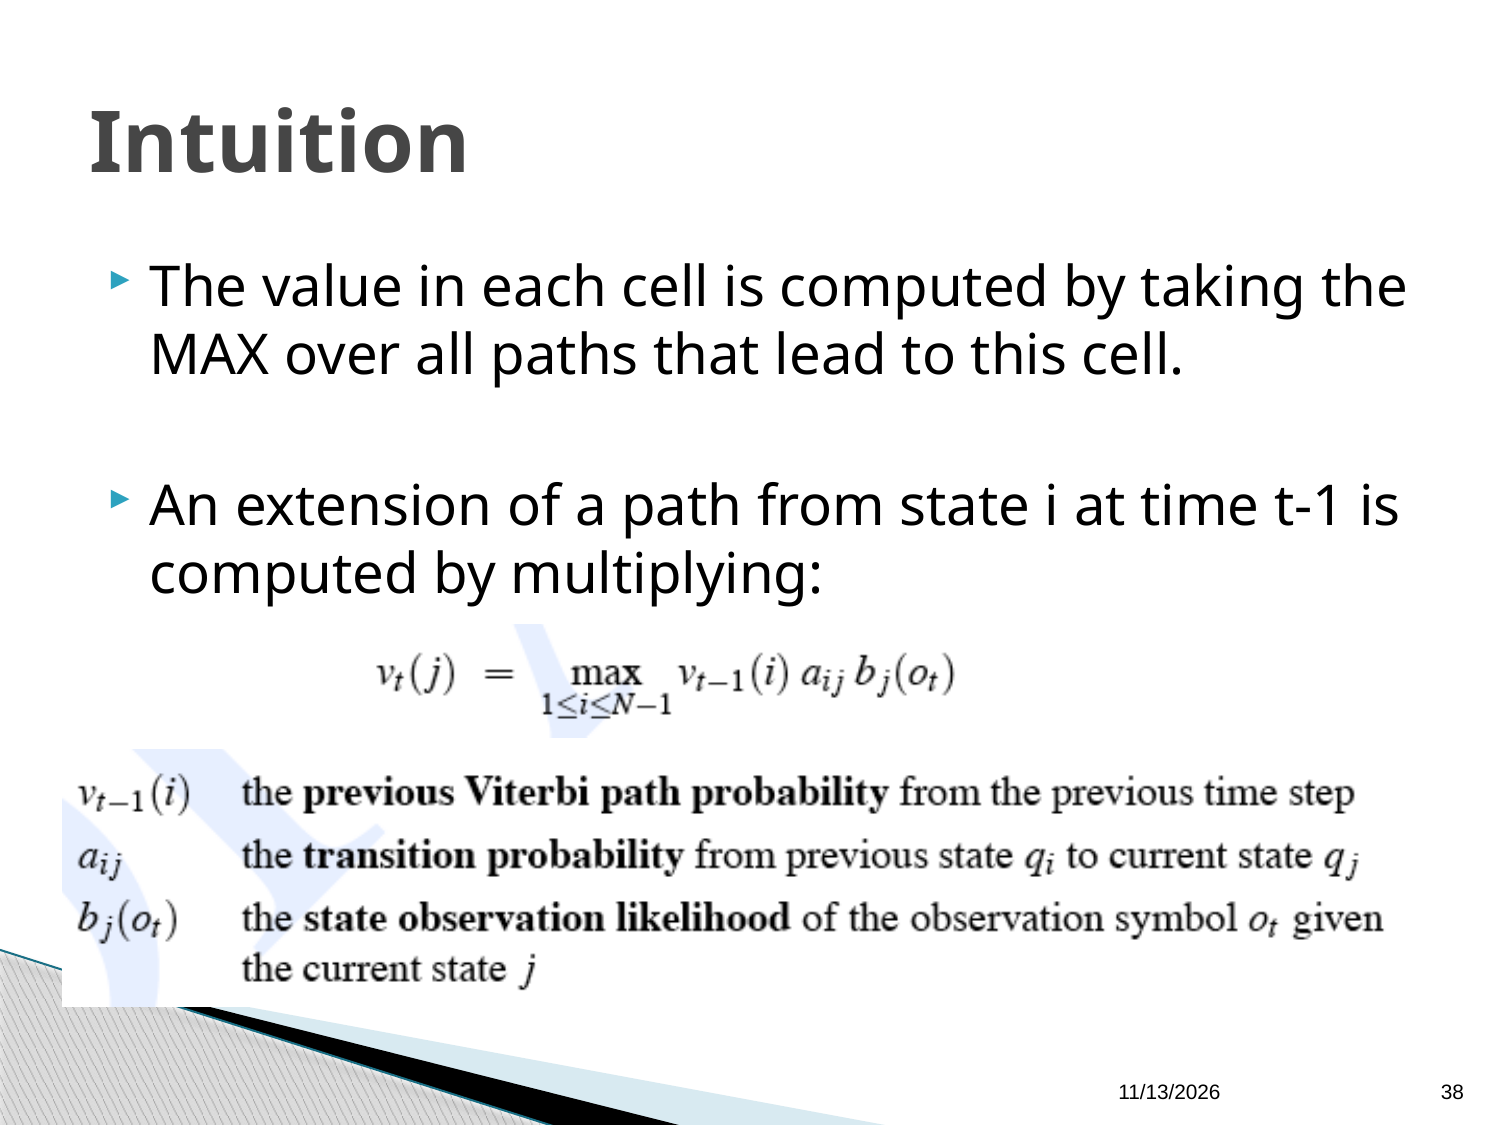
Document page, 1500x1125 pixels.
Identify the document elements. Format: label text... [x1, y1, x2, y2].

slide_number 38 [1418, 1051, 1479, 1112]
title Intuition [75, 45, 1425, 233]
picture [62, 749, 1413, 1007]
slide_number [1103, 1051, 1418, 1112]
list The value in each cell is computed by taking the MAX over all paths that lead to this cell. An extension of a path from state i at time t-1 is computed by multiplying: [75, 243, 1425, 986]
picture [349, 624, 978, 738]
